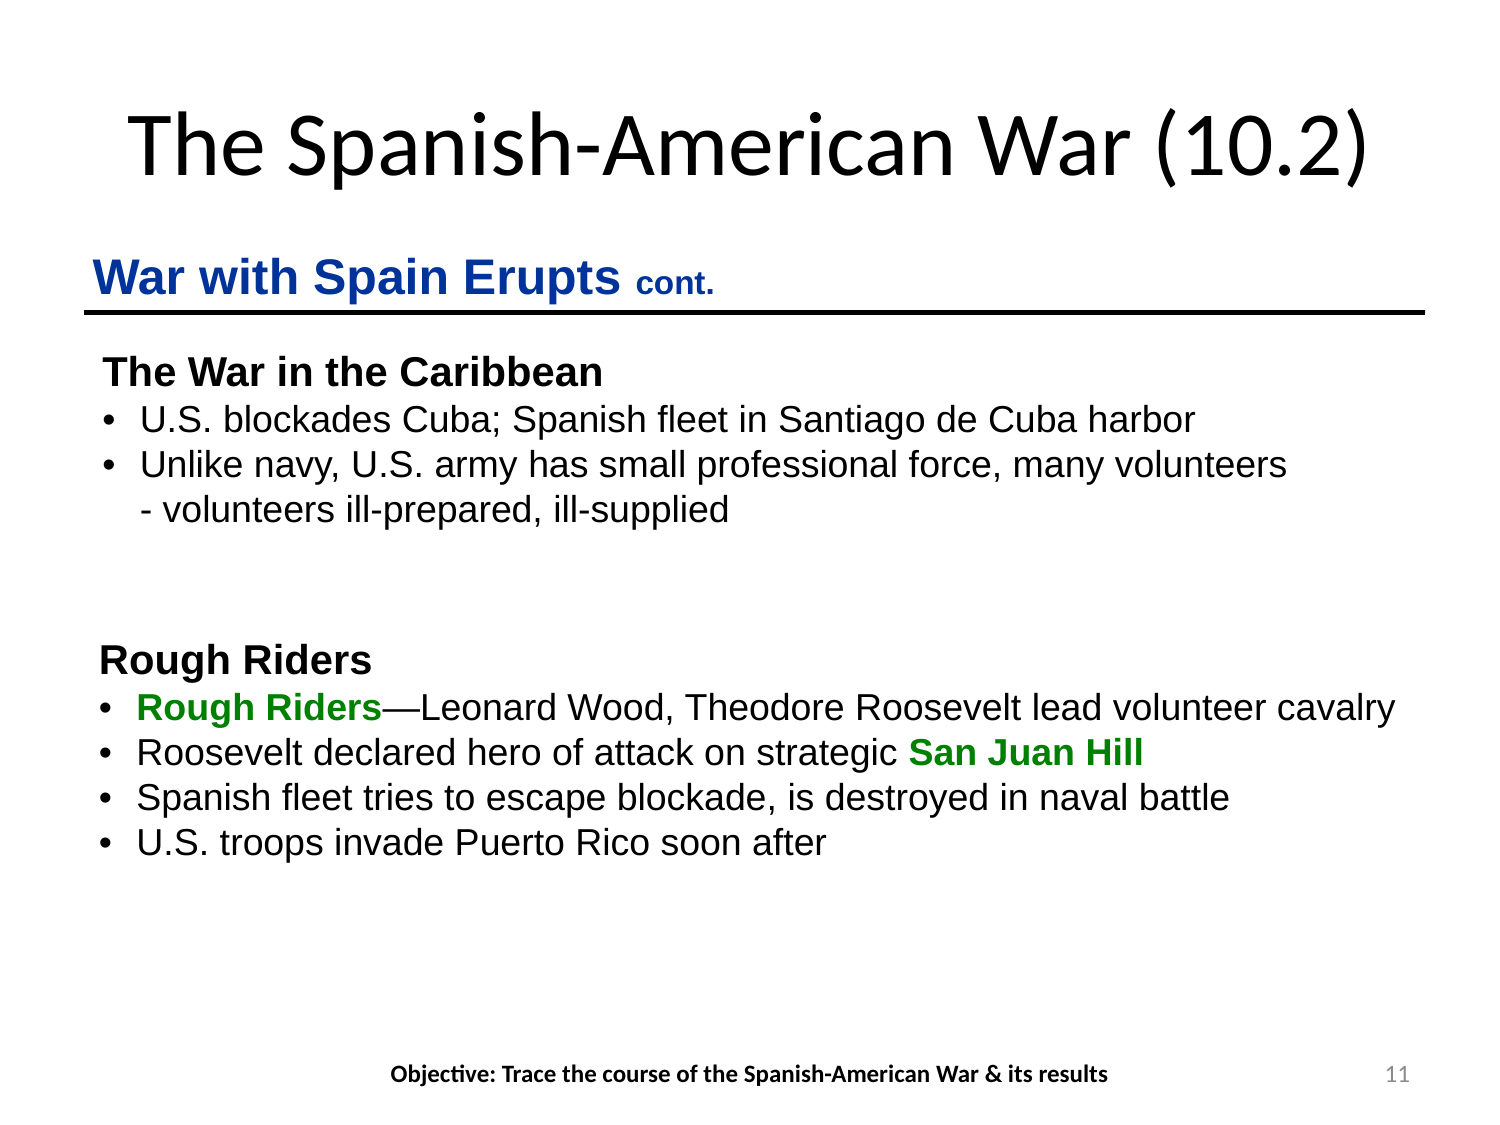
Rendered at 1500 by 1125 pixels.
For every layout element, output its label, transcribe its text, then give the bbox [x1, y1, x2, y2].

title The Spanish-American War (10.2) [75, 45, 1425, 233]
text_box The War in the Caribbean • U.S. blockades Cuba; Spanish fleet in Santiago de Cuba harbor • Unlike navy, U.S. army has small professional force, many volunteers - volunteers ill-prepared, ill-supplied [87, 337, 1413, 538]
text_box Rough Riders • Rough Riders—Leonard Wood, Theodore Roosevelt lead volunteer cavalry • Roosevelt declared hero of attack on strategic San Juan Hill • Spanish fleet tries to escape blockade, is destroyed in naval battle • U.S. troops invade Puerto Rico soon after [84, 625, 1429, 871]
footer Objective: Trace the course of the Spanish-American War & its results [75, 1042, 1425, 1103]
text_box War with Spain Erupts cont. [77, 237, 730, 313]
